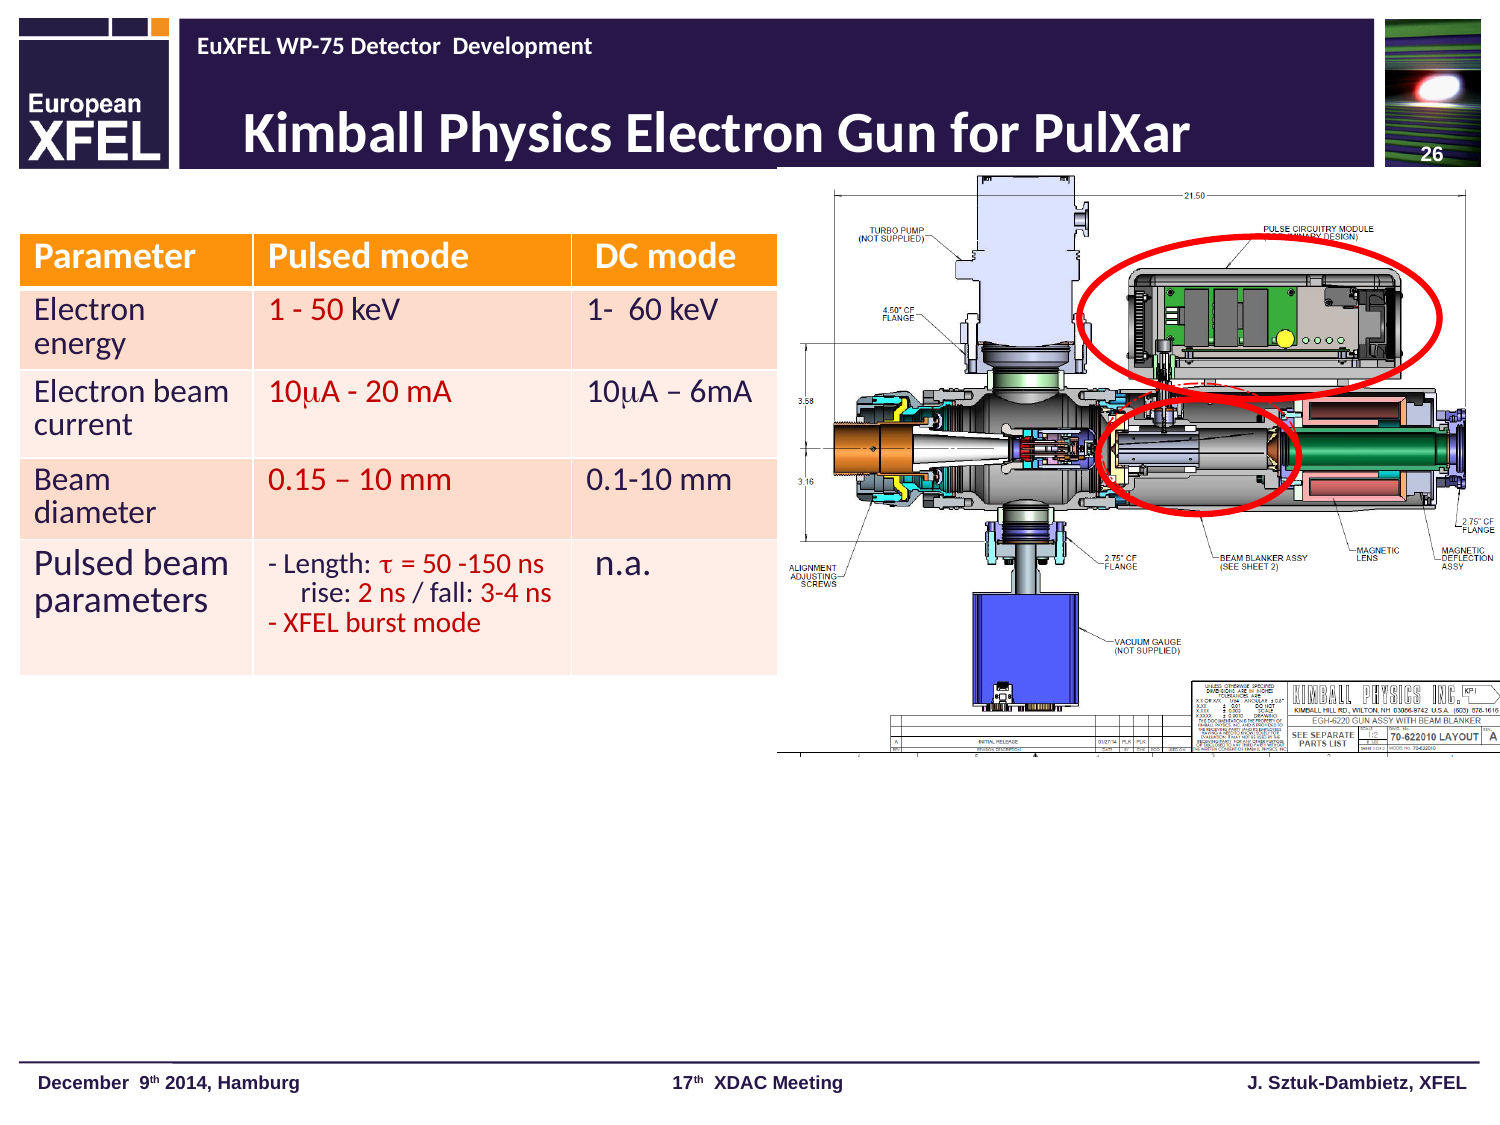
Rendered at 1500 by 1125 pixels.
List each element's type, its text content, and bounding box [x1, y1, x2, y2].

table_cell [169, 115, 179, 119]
table_cell 10A - 20 mA [254, 371, 571, 457]
table_header Pulsed mode [254, 237, 571, 286]
table_header DC mode [572, 234, 772, 286]
table_cell - Length:  = 50 -150 ns rise: 2 ns / fall: 3-4 ns - XFEL burst mode [254, 540, 571, 675]
table_cell Beam diameter [20, 459, 252, 539]
table_header Parameter [20, 234, 252, 286]
table_cell 0.1-10 mm [572, 459, 772, 539]
table_cell n.a. [572, 540, 772, 675]
table_cell Electron beam current [20, 371, 252, 457]
text_box [34, 157, 733, 237]
text_box Kimball Physics Electron Gun for PulXar [145, 123, 1332, 137]
picture [777, 19, 1500, 757]
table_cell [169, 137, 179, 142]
table_cell Electron energy [20, 291, 252, 369]
slide_number 26 [1384, 18, 1480, 166]
picture [19, 18, 169, 169]
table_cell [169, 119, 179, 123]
table_cell 10A – 6mA [572, 371, 772, 457]
table_cell Pulsed beam parameters [20, 540, 252, 675]
table_cell 1 - 50 keV [254, 291, 571, 369]
table_cell 0.15 – 10 mm [254, 459, 571, 539]
table_cell 1- 60 keV [572, 291, 772, 369]
